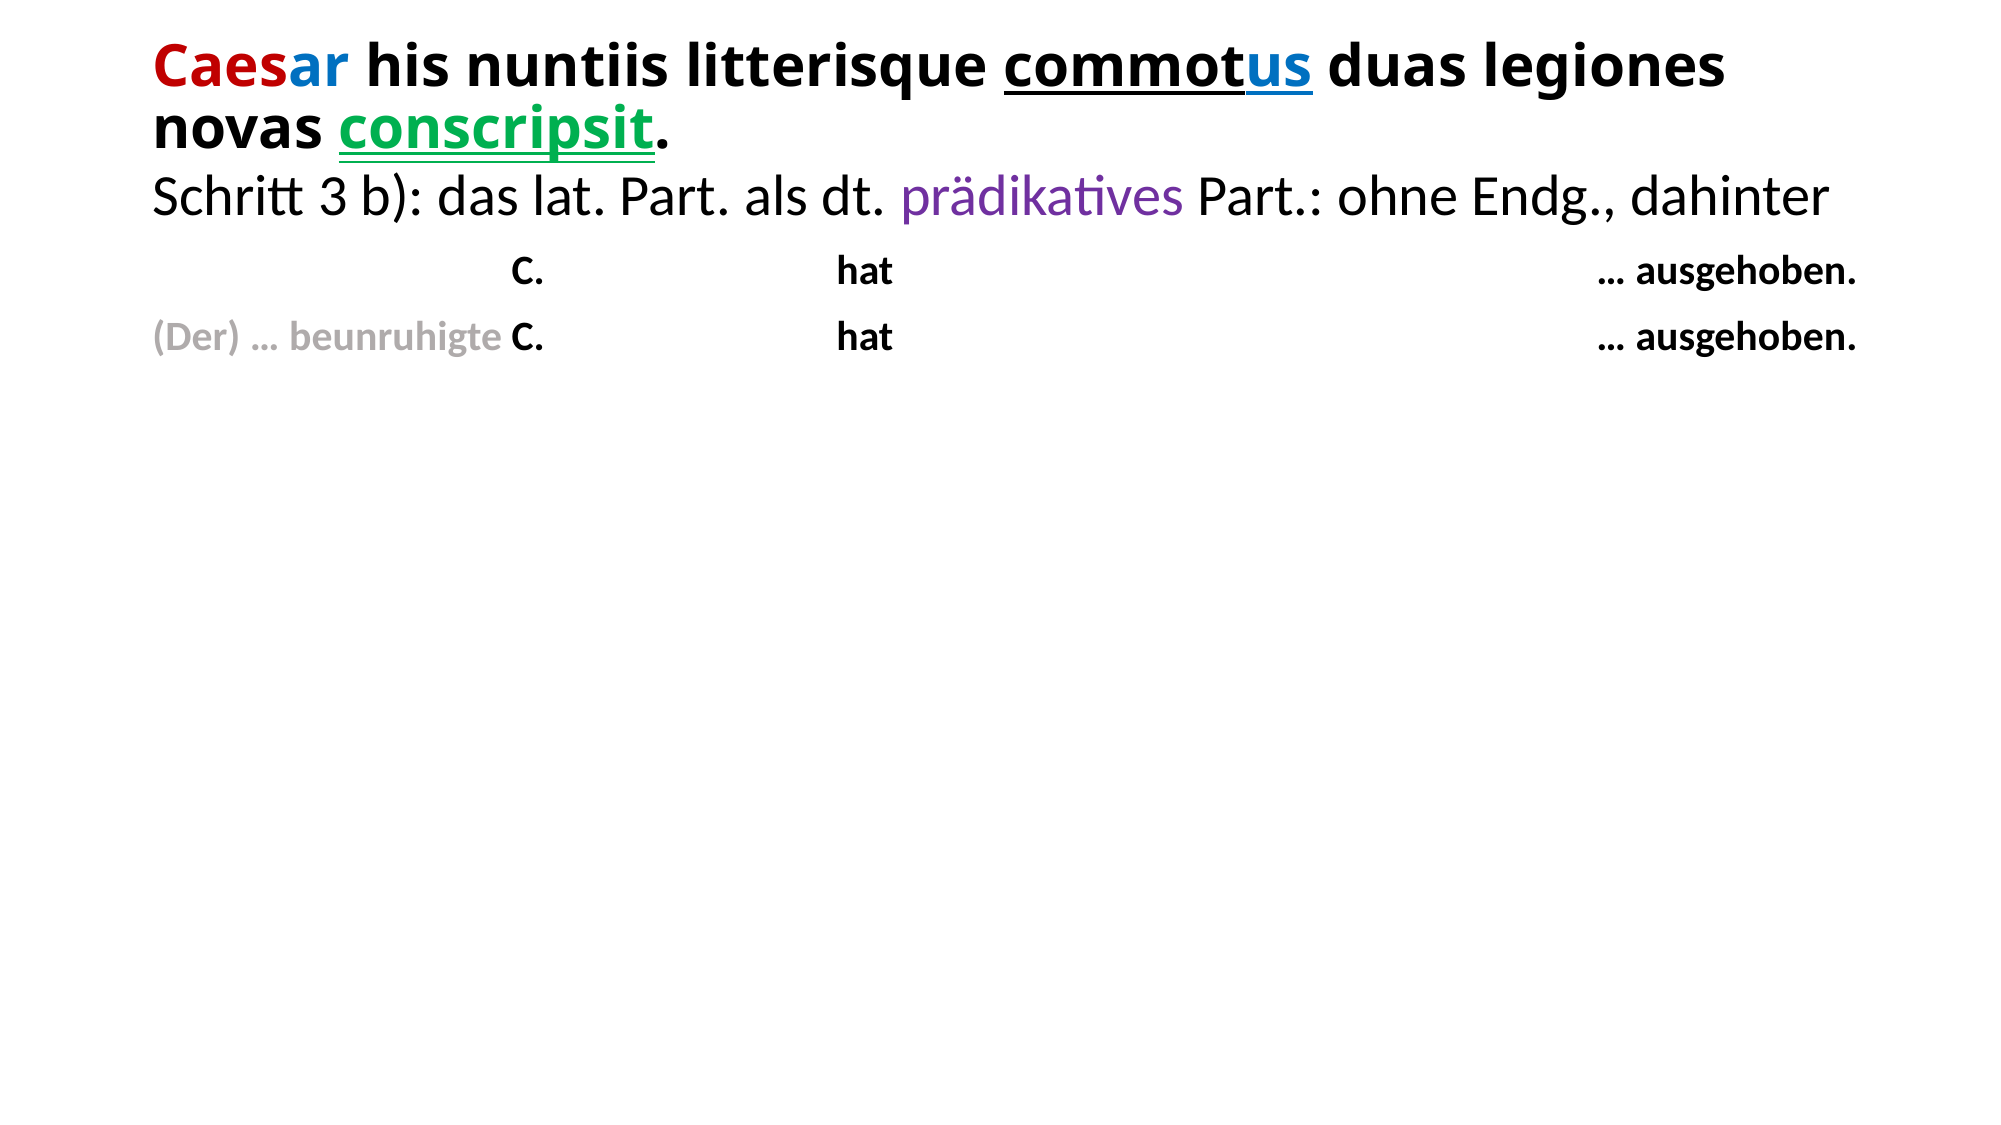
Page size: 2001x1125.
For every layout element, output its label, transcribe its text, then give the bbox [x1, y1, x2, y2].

list Schritt 3 b): das lat. Part. als dt. prädikatives Part.: ohne Endg., dahinter (Der) … beunruhigte C. , … beunruhigt, hat, nachdem er … beunruhigt worden war, … ausgehoben. (Der) … beunruhigte C. , … beunruhigt, hat, nachdem er … beunruhigt worden war, … ausgehoben. [137, 157, 1905, 872]
title Caesar his nuntiis litterisque commotus duas legiones novas conscripsit. [137, 59, 1863, 138]
